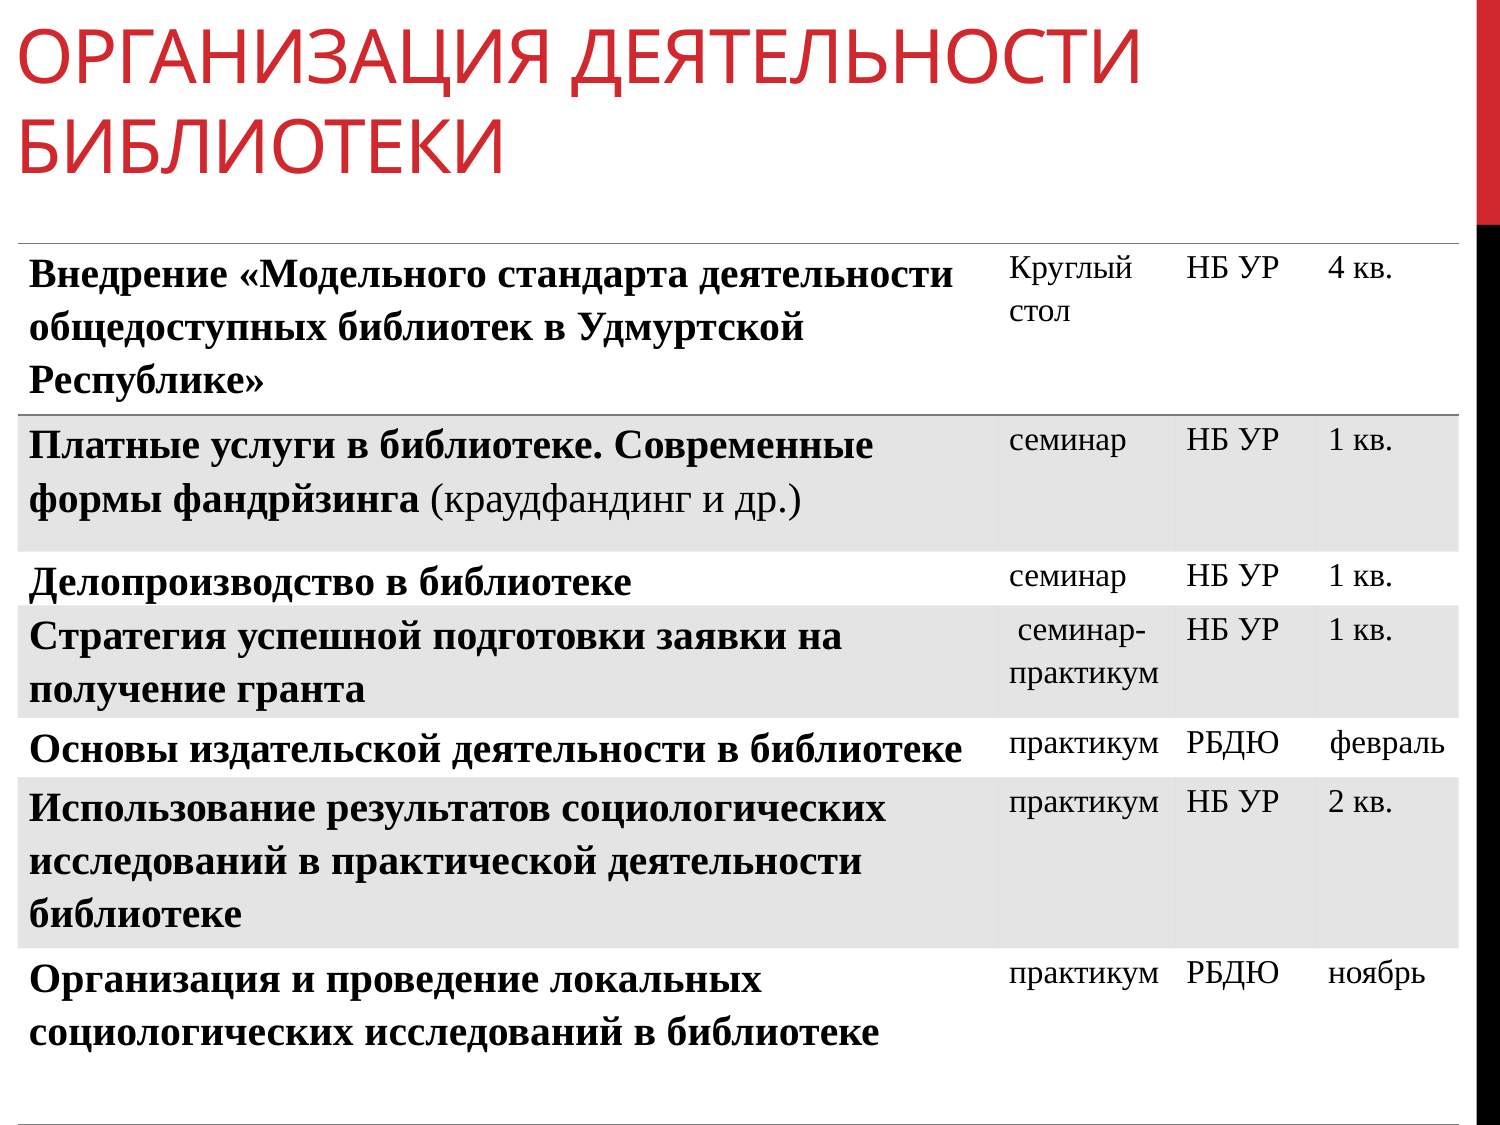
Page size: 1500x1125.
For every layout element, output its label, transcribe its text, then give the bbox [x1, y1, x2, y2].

table_cell практикум [998, 777, 1175, 948]
table_header НБ УР [1175, 244, 1317, 414]
table_cell семинар [998, 416, 1175, 552]
table_cell Стратегия успешной подготовки заявки на получение гранта [18, 605, 998, 718]
table_cell февраль [1317, 718, 1459, 777]
table_header 4 кв. [1317, 244, 1459, 414]
table_cell Платные услуги в библиотеке. Современные формы фандрйзинга (краудфандинг и др.) [18, 416, 998, 552]
table_cell 1 кв. [1317, 605, 1459, 718]
table_cell семинар [998, 552, 1175, 605]
table_cell НБ УР [1175, 777, 1317, 948]
table_cell Делопроизводство в библиотеке [18, 552, 998, 605]
title Организация деятельности библиотеки [0, 45, 1500, 197]
table_cell 1 кв. [1317, 416, 1459, 552]
table_cell 1 кв. [1317, 552, 1459, 605]
table_cell РБДЮ [1175, 718, 1317, 777]
table_cell Использование результатов социологических исследований в практической деятельности библиотеке [18, 777, 998, 948]
table_cell Основы издательской деятельности в библиотеке [18, 718, 998, 777]
table_cell РБДЮ [1175, 948, 1317, 1124]
table_cell практикум [998, 948, 1175, 1124]
table_cell НБ УР [1175, 416, 1317, 552]
table_header Круглый стол [998, 244, 1175, 414]
table_cell 2 кв. [1317, 777, 1459, 948]
table_cell ноябрь [1317, 948, 1459, 1124]
table_header Внедрение «Модельного стандарта деятельности общедоступных библиотек в Удмуртской Республике» [18, 244, 998, 414]
table_cell Организация и проведение локальных социологических исследований в библиотеке [18, 948, 998, 1124]
table_cell НБ УР [1175, 605, 1317, 718]
table_cell НБ УР [1175, 552, 1317, 605]
table_cell практикум [998, 718, 1175, 777]
table_cell семинар-практикум [998, 605, 1175, 718]
